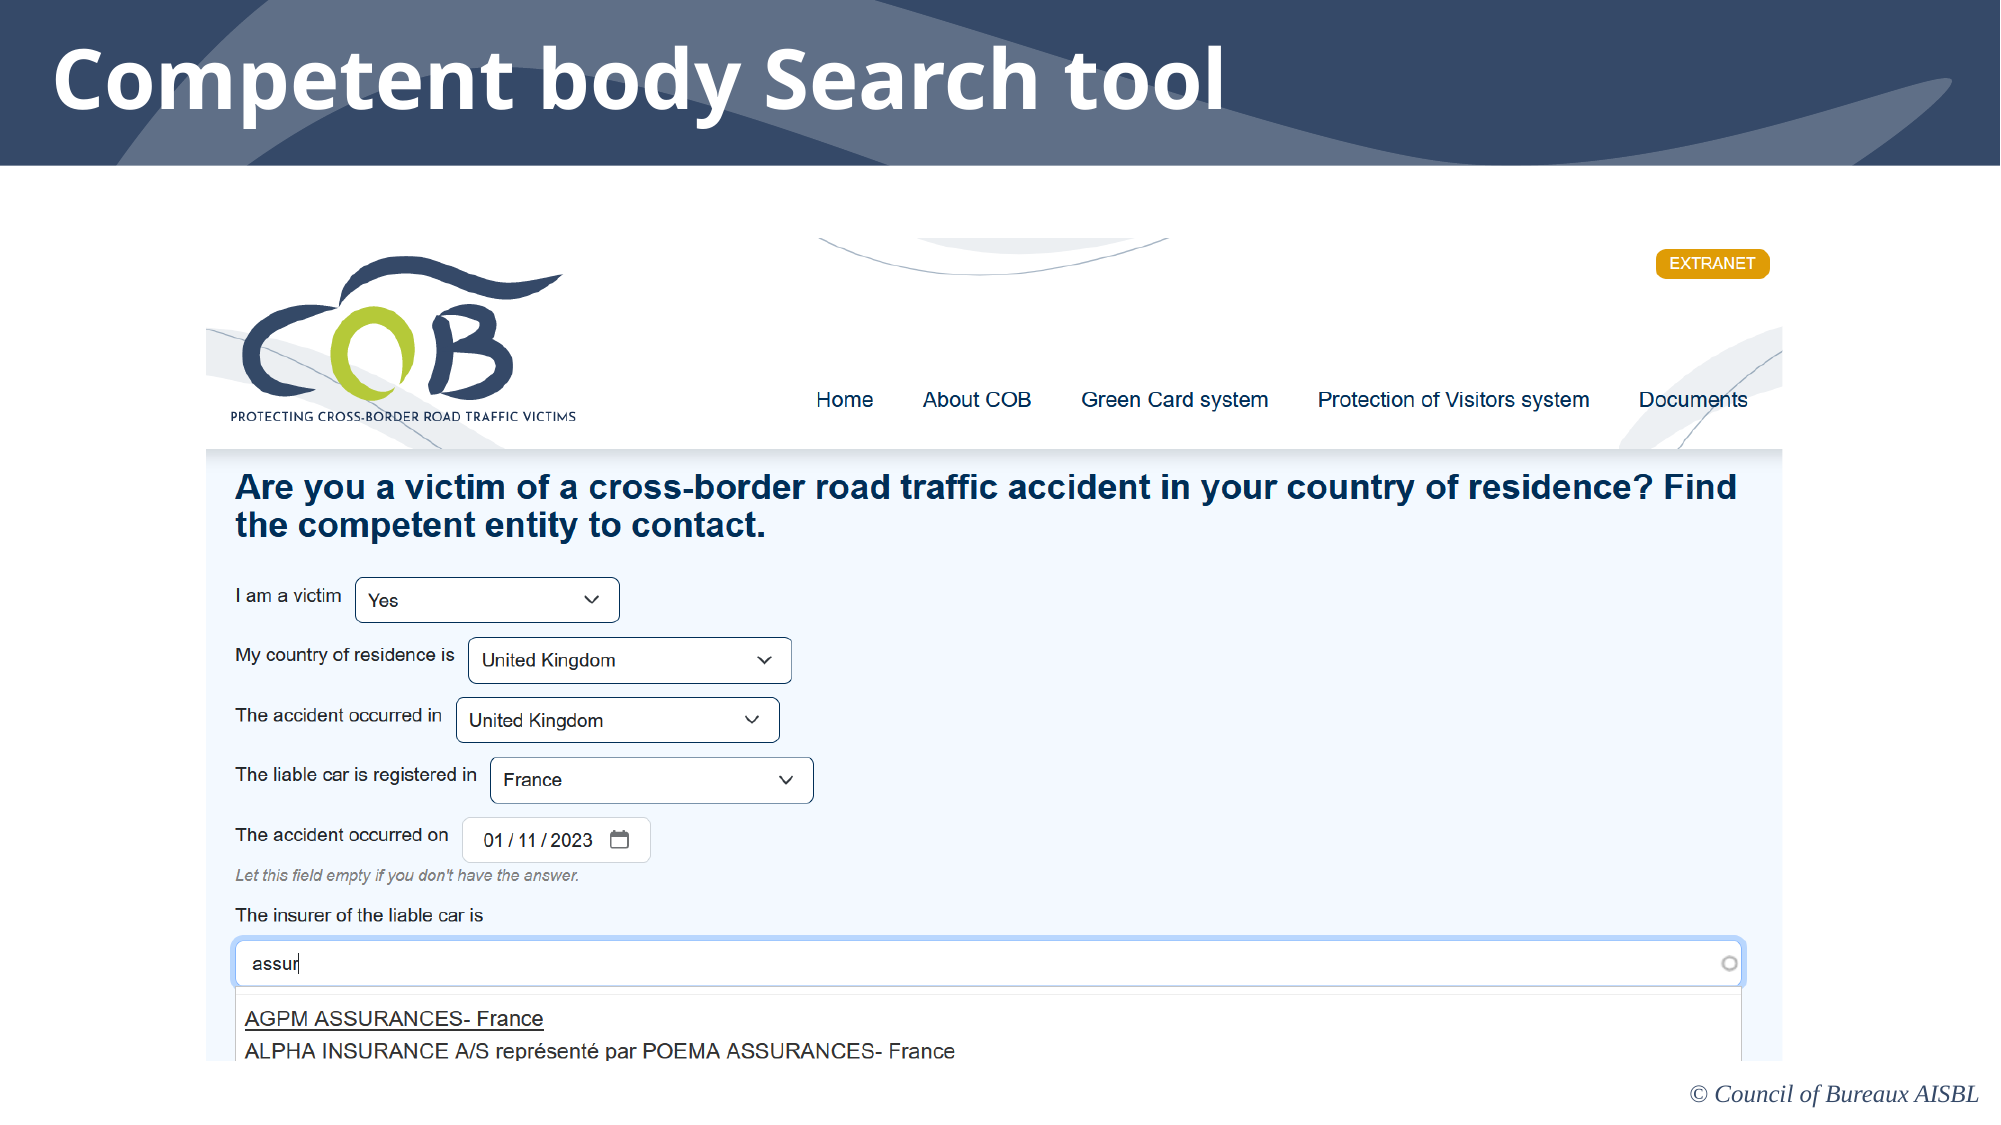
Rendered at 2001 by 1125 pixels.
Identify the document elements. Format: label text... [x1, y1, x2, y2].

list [205, 238, 1783, 1061]
title Competent body Search tool [36, 0, 1952, 173]
